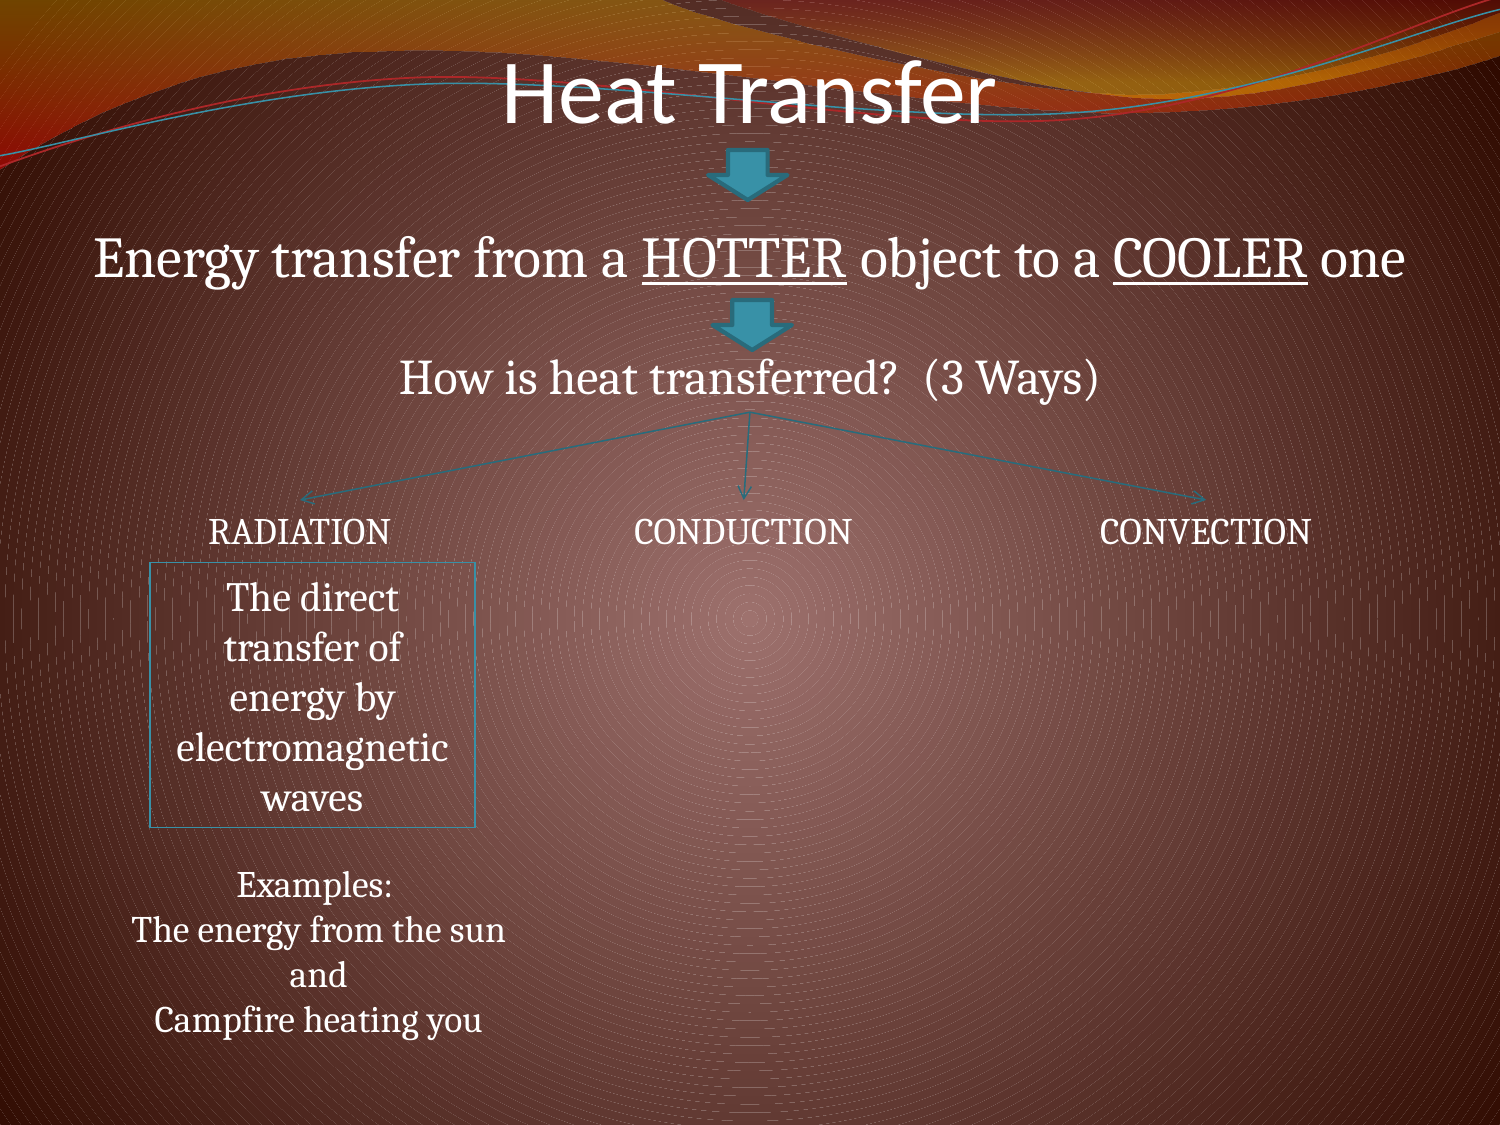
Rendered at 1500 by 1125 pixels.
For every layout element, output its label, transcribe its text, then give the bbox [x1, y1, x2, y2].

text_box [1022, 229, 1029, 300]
text_box Energy transfer from a HOTTER object to a COOLER one [74, 212, 1425, 300]
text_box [481, 231, 569, 682]
text_box How is heat transferred? (3 Ways) [112, 337, 474, 413]
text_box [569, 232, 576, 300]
text_box How is heat transferred? (3 Ways) [576, 337, 927, 413]
text_box The direct transfer of energy by electromagnetic waves [150, 562, 475, 828]
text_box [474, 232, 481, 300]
text_box CONDUCTION [612, 499, 875, 560]
text_box Heat Transfer [74, 24, 1425, 168]
text_box [706, 147, 790, 202]
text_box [703, 453, 791, 460]
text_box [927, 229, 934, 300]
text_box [934, 228, 1022, 685]
text_box RADIATION [174, 499, 425, 560]
text_box How is heat transferred? (3 Ways) [1029, 337, 1388, 413]
text_box CONVECTION [1074, 499, 1338, 560]
text_box [710, 297, 794, 352]
text_box Examples: The energy from the sun and Campfire heating you [112, 853, 525, 1048]
